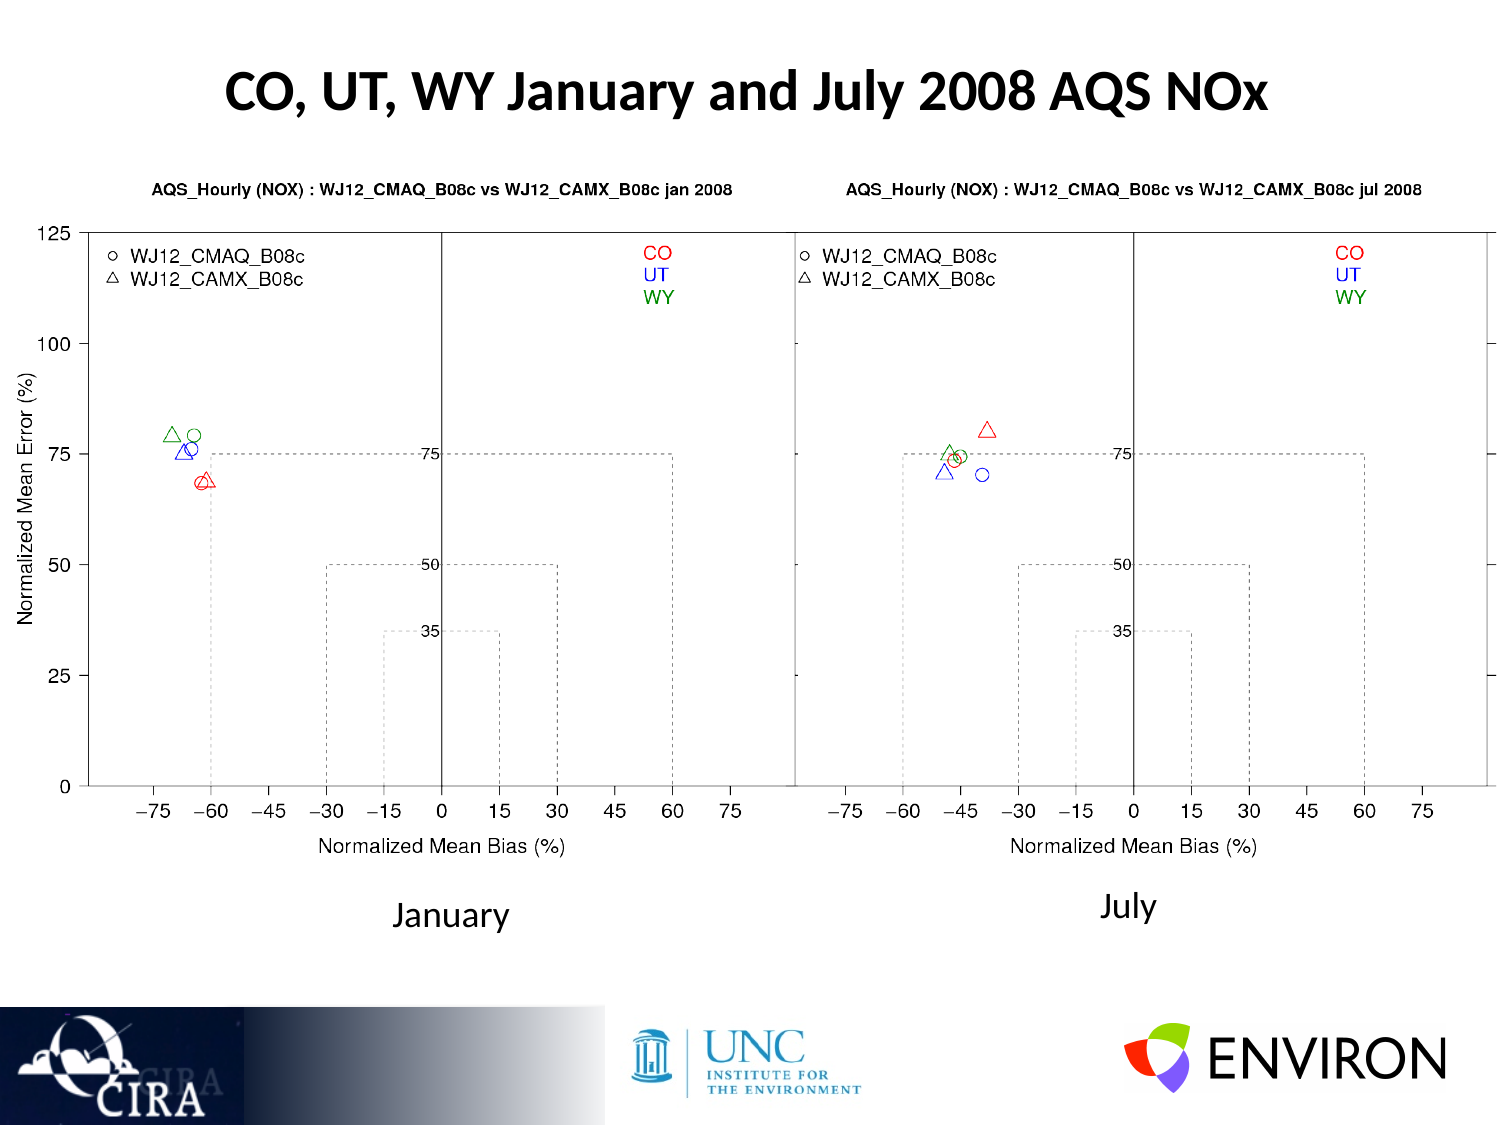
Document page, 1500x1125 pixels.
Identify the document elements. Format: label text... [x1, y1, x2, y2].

picture [0, 1007, 244, 1125]
picture [0, 167, 1500, 875]
picture [1124, 1023, 1446, 1093]
text_box January [377, 882, 588, 942]
text_box CO, UT, WY January and July 2008 AQS NOx [210, 44, 1358, 130]
picture [605, 999, 887, 1125]
text_box July [1085, 882, 1211, 934]
